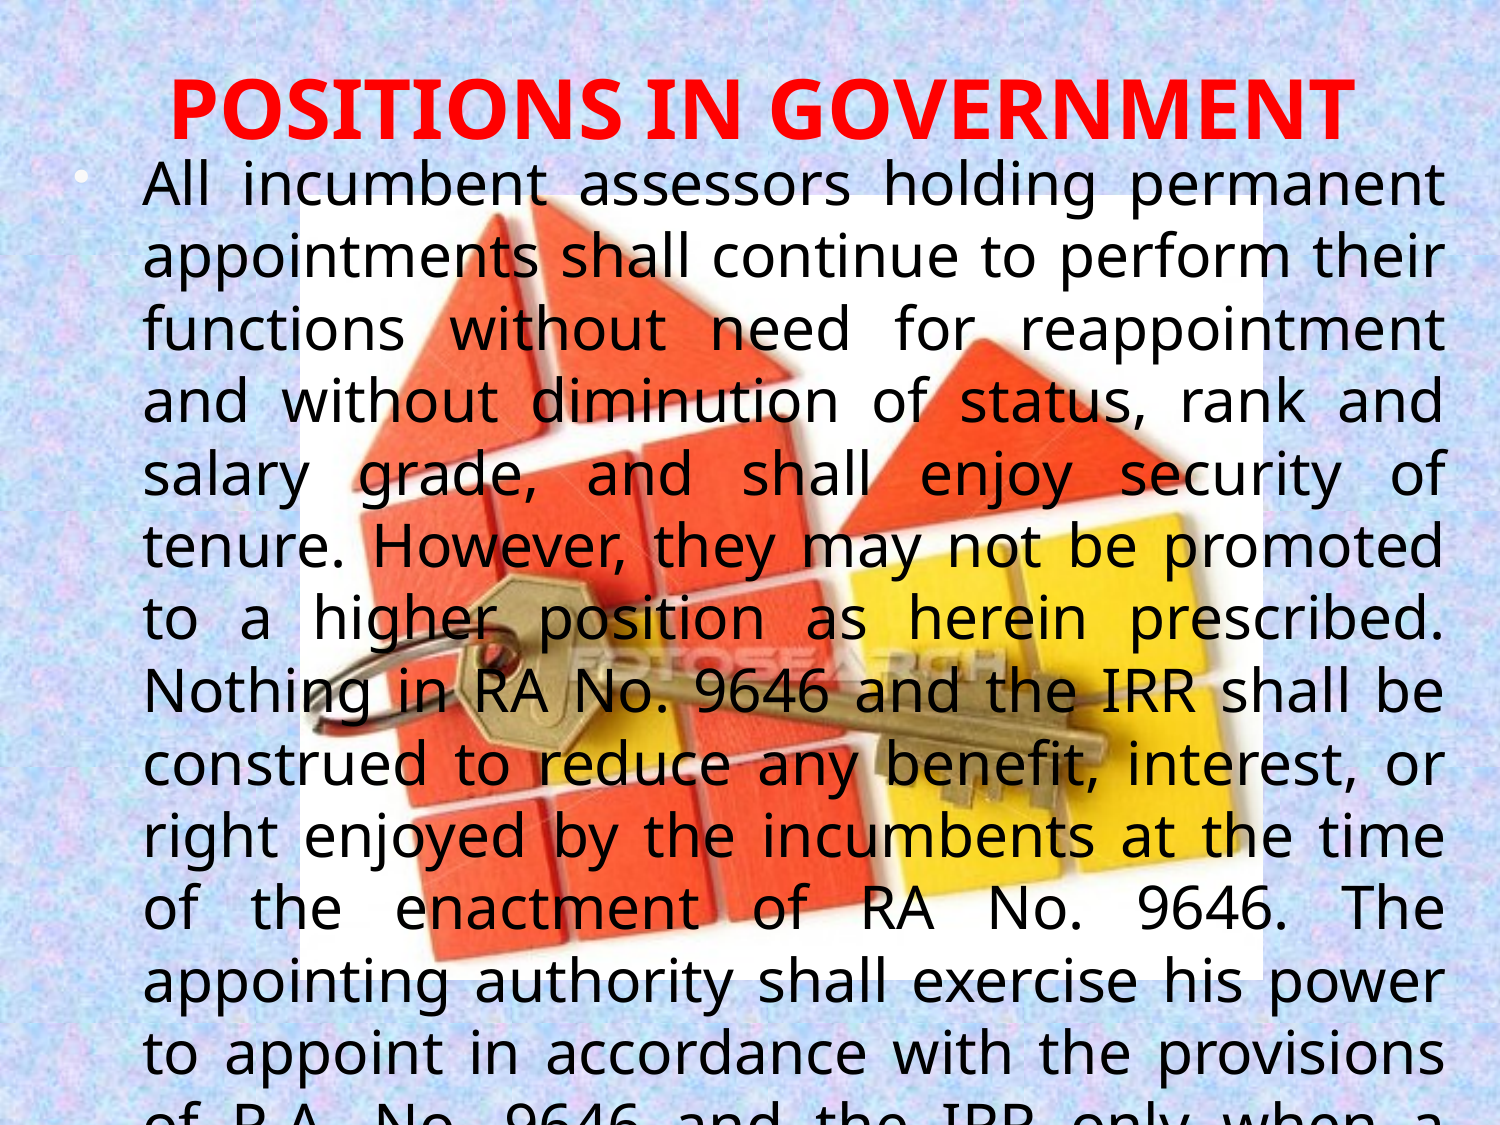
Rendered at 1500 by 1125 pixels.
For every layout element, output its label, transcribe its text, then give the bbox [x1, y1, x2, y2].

picture [0, 0, 1500, 1125]
title POSITIONS IN GOVERNMENT [50, 37, 1475, 175]
list All incumbent assessors holding permanent appointments shall continue to perform their functions without need for reappointment and without diminution of status, rank and salary grade, and shall enjoy security of tenure. However, they may not be promoted to a higher position as herein prescribed. Nothing in RA No. 9646 and the IRR shall be construed to reduce any benefit, interest, or right enjoyed by the incumbents at the time of the enactment of RA No. 9646. The appointing authority shall exercise his power to appoint in accordance with the provisions of R.A. No. 9646 and the IRR only when a vacancy occur. [37, 137, 1463, 880]
